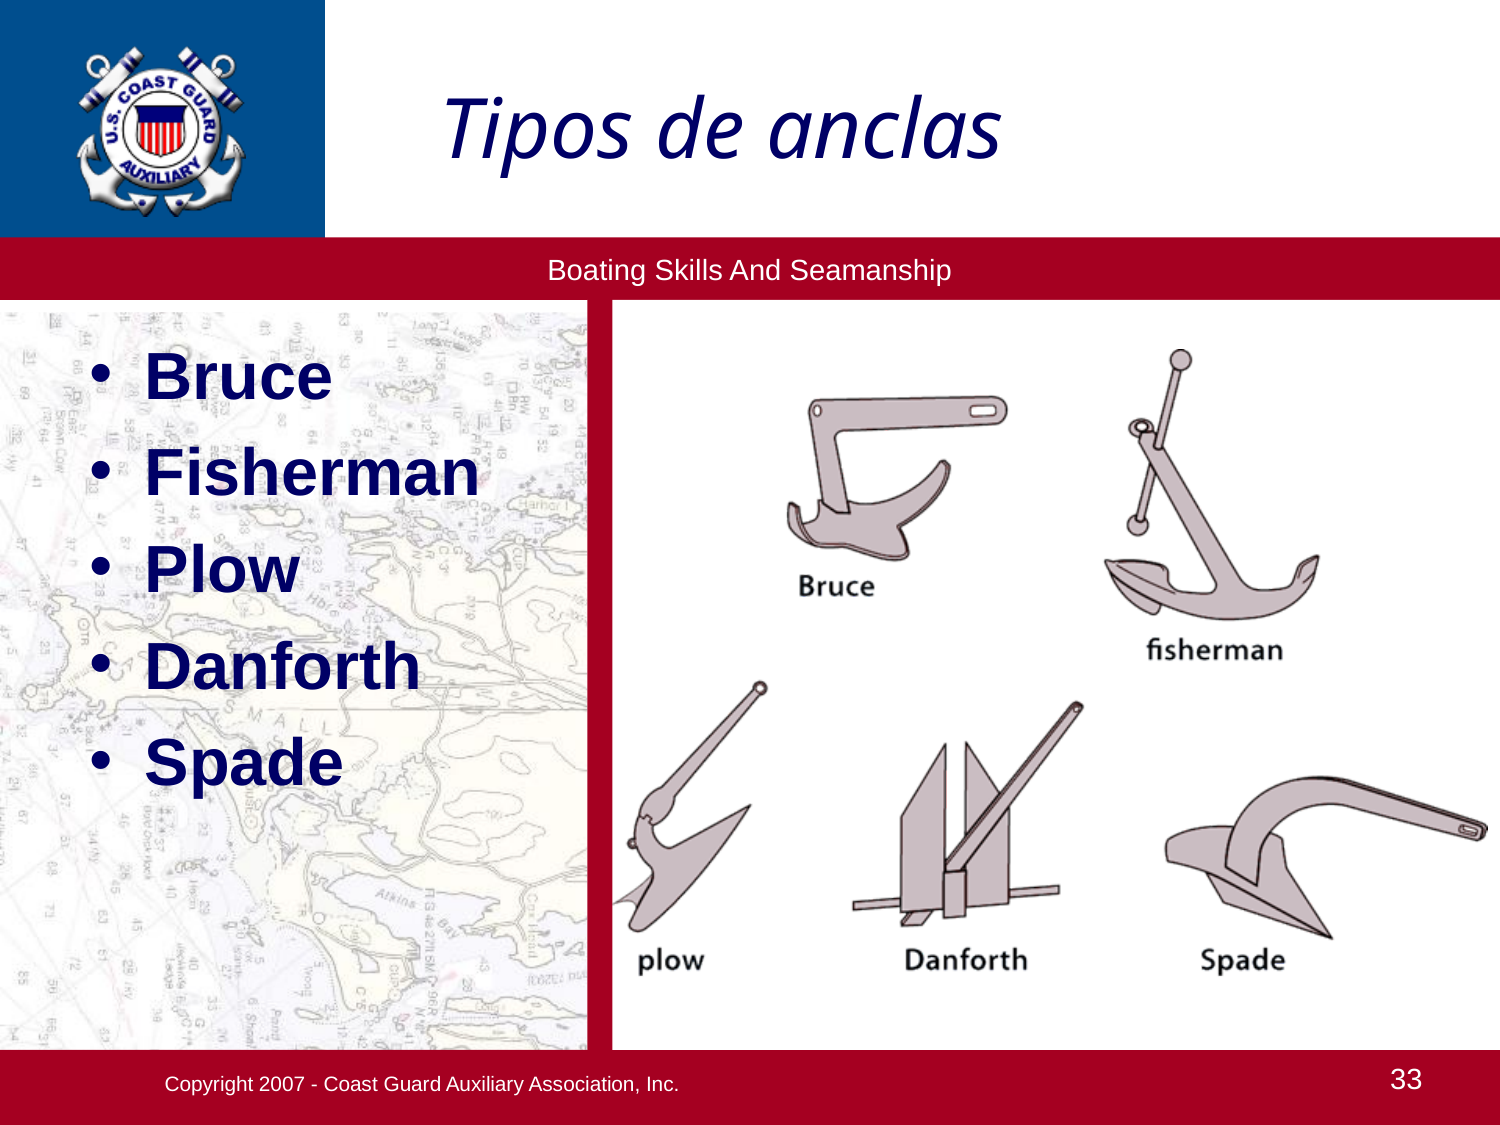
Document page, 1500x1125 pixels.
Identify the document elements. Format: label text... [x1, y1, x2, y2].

text_box [613, 299, 1500, 1050]
text_box 33 [1124, 1050, 1438, 1104]
picture [0, 313, 587, 1049]
text_box [587, 296, 613, 1060]
text_box Tipos de anclas [337, 24, 1438, 225]
picture [612, 349, 1488, 978]
text_box Bruce Fisherman Plow Danforth Spade [74, 324, 587, 1000]
picture [0, 0, 325, 237]
text_box Copyright 2007 - Coast Guard Auxiliary Association, Inc. [99, 1025, 750, 1104]
